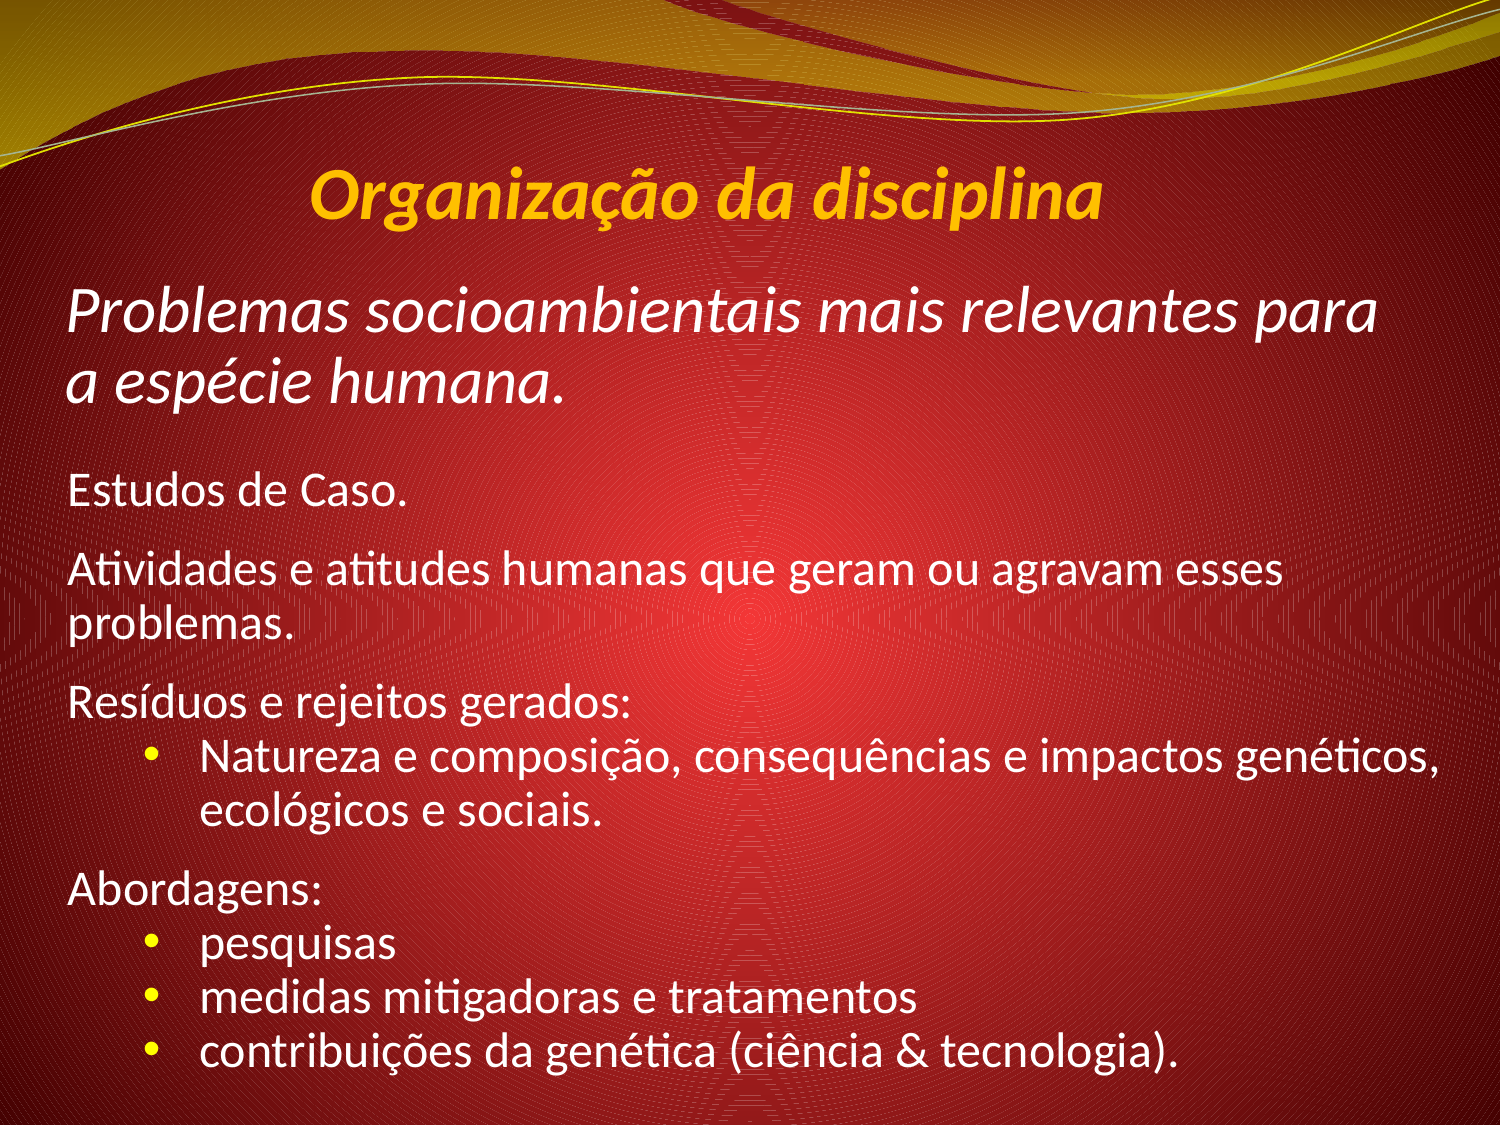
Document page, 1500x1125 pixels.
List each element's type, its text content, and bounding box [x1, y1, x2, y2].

subtitle Problemas socioambientais mais relevantes para a espécie humana. [64, 267, 1400, 445]
title Organização da disciplina [64, 144, 1353, 267]
text_box Estudos de Caso. Atividades e atitudes humanas que geram ou agravam esses problemas. Resíduos e rejeitos gerados: Natureza e composição, consequências e impactos genéticos, ecológicos e sociais. Abordagens: pesquisas medidas mitigadoras e tratamentos contribuições da genética (ciência & tecnologia). [53, 456, 1471, 1086]
